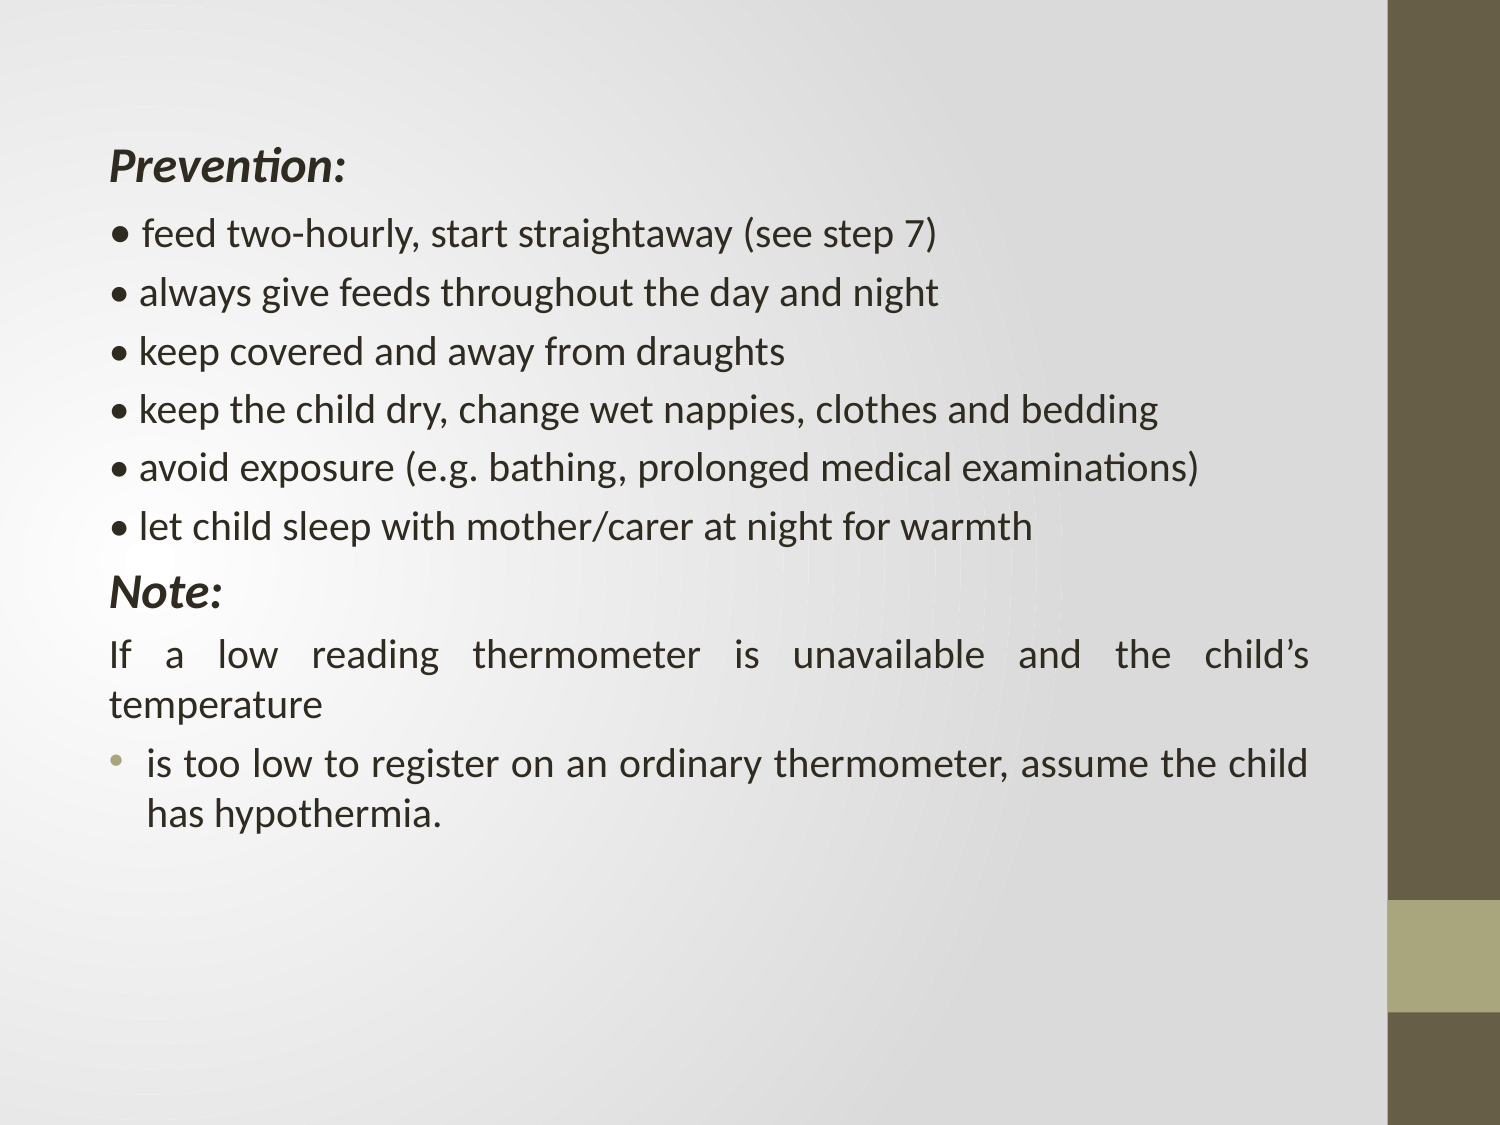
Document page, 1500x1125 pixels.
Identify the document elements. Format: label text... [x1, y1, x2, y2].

list Prevention: • feed two-hourly, start straightaway (see step 7) • always give feeds throughout the day and night • keep covered and away from draughts • keep the child dry, change wet nappies, clothes and bedding • avoid exposure (e.g. bathing, prolonged medical examinations) • let child sleep with mother/carer at night for warmth Note: If a low reading thermometer is unavailable and the child’s temperature is too low to register on an ordinary thermometer, assume the child has hypothermia. [75, 125, 1325, 1050]
